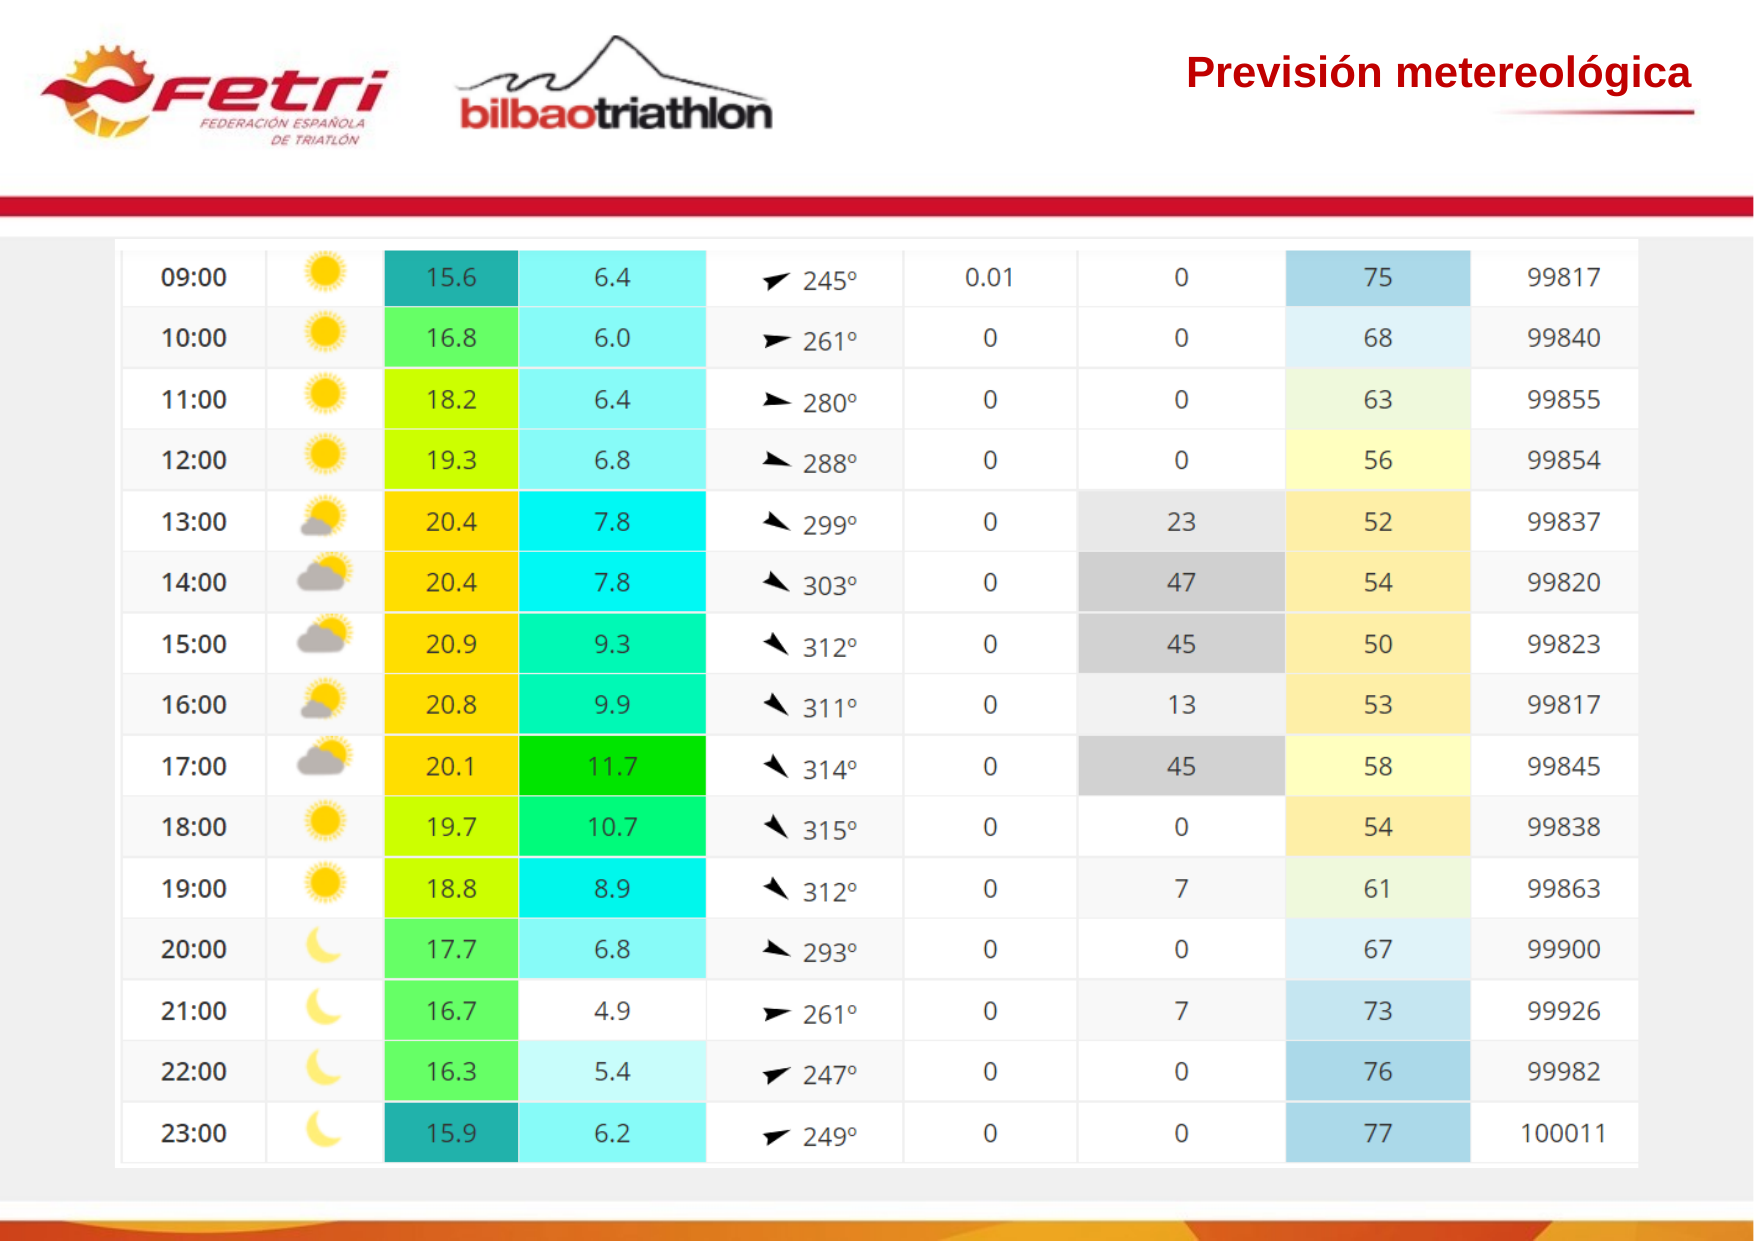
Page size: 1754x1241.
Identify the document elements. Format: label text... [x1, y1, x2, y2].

text_box Previsión metereológica [1126, 35, 1707, 104]
picture [0, 0, 1754, 1241]
